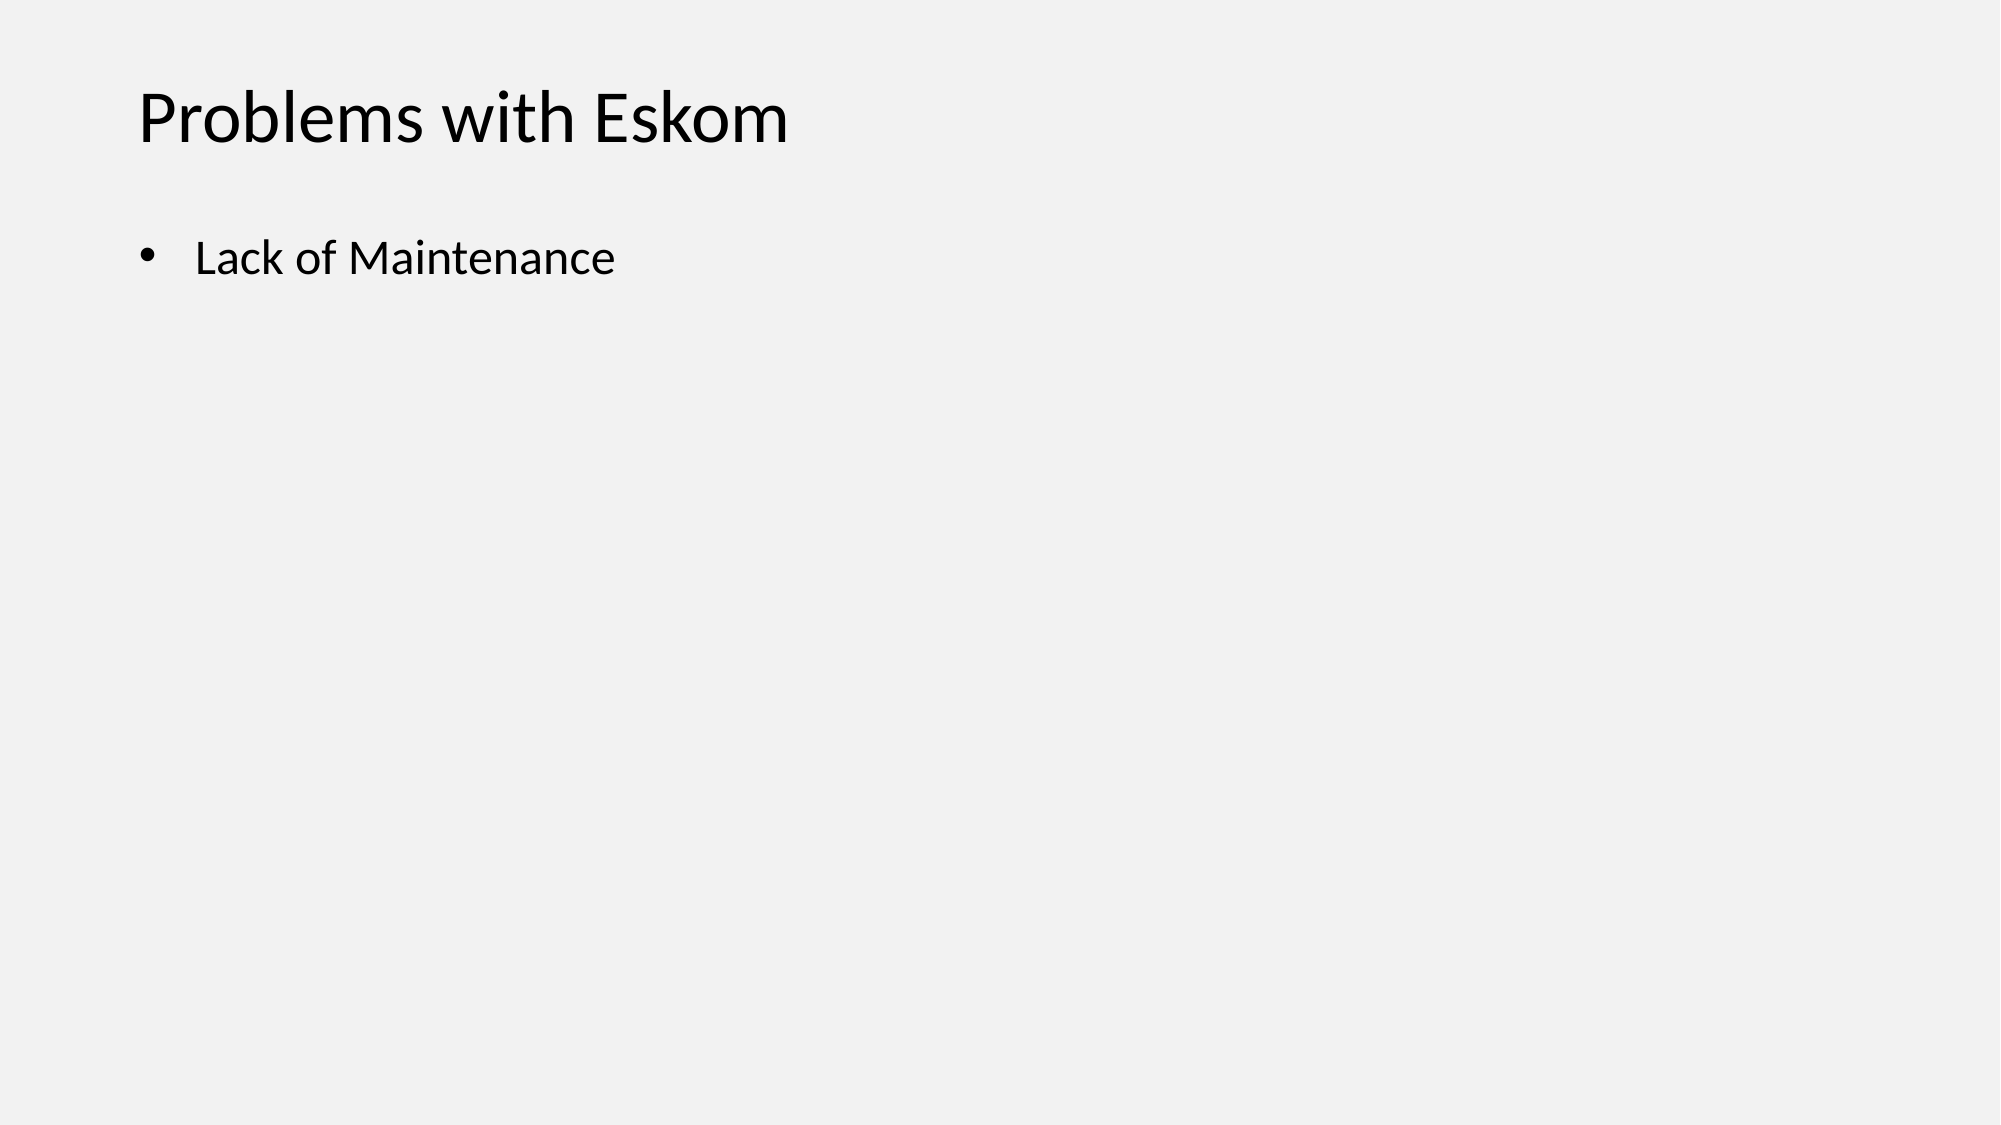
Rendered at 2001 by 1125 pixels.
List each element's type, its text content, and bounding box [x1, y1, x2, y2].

text_box Problems with Eskom [123, 59, 1396, 165]
text_box Lack of Maintenance [123, 216, 1396, 352]
